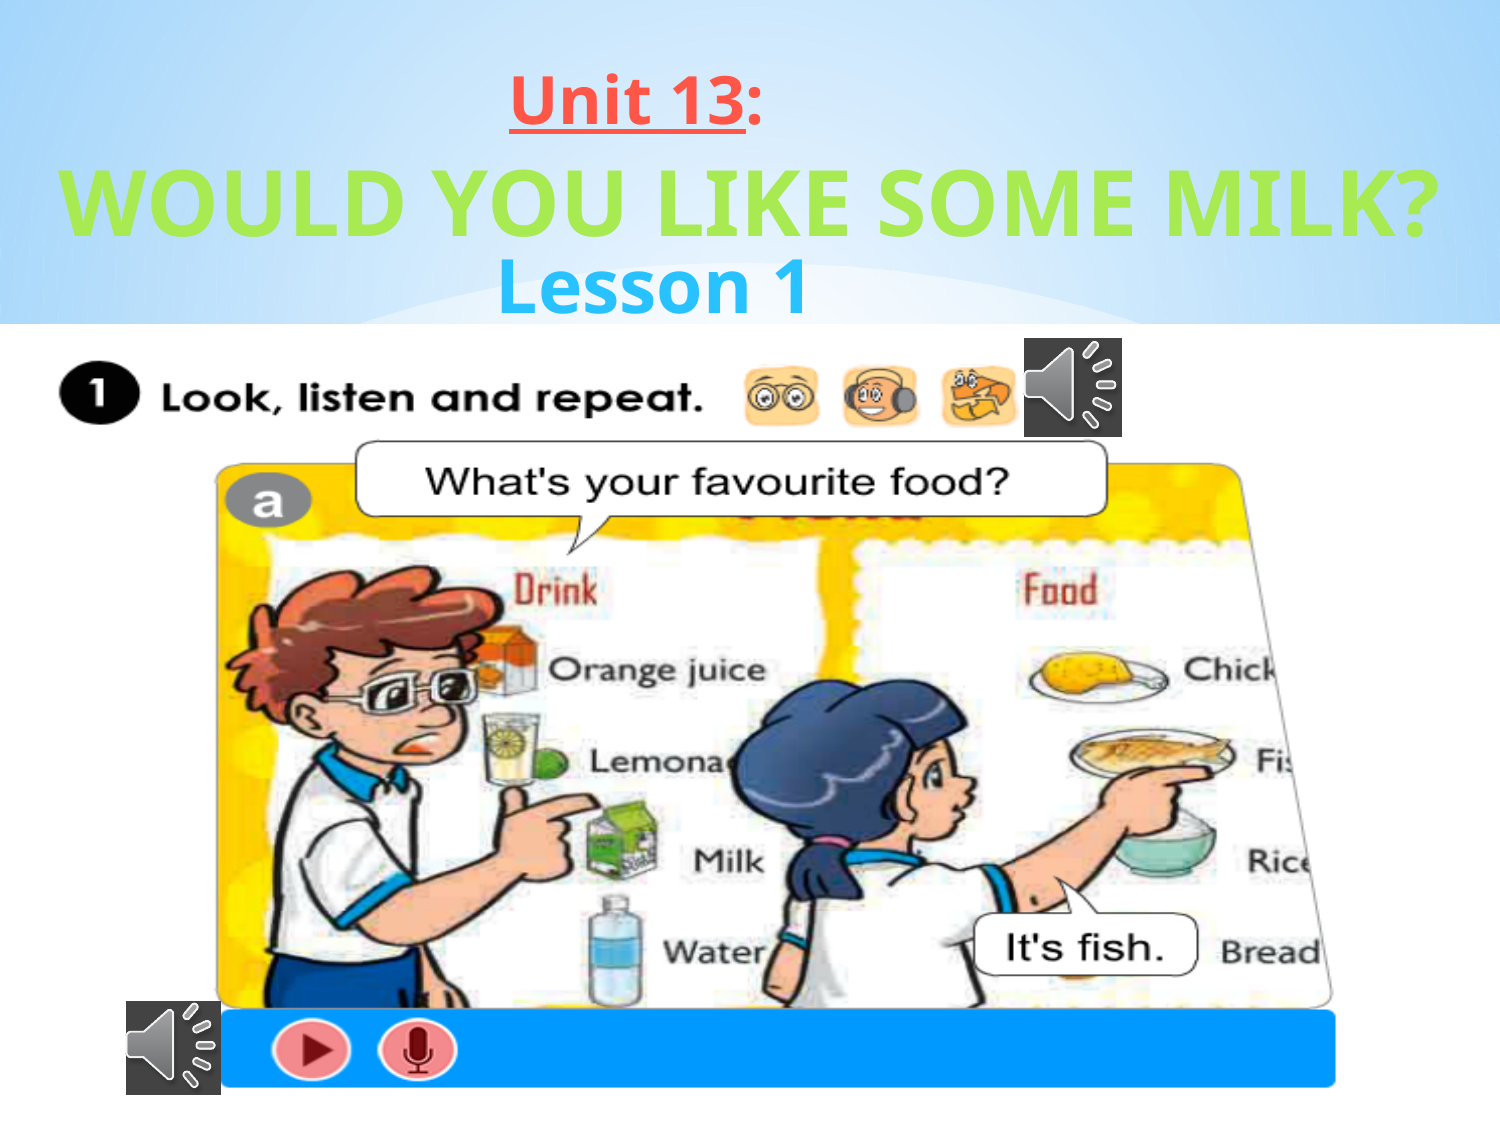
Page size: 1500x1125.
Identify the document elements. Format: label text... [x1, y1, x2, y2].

text_box WOULD YOU LIKE SOME MILK? [43, 137, 1457, 263]
picture [0, 324, 1500, 1125]
text_box Lesson 1 [480, 231, 831, 322]
text_box Unit 13: [493, 49, 780, 137]
